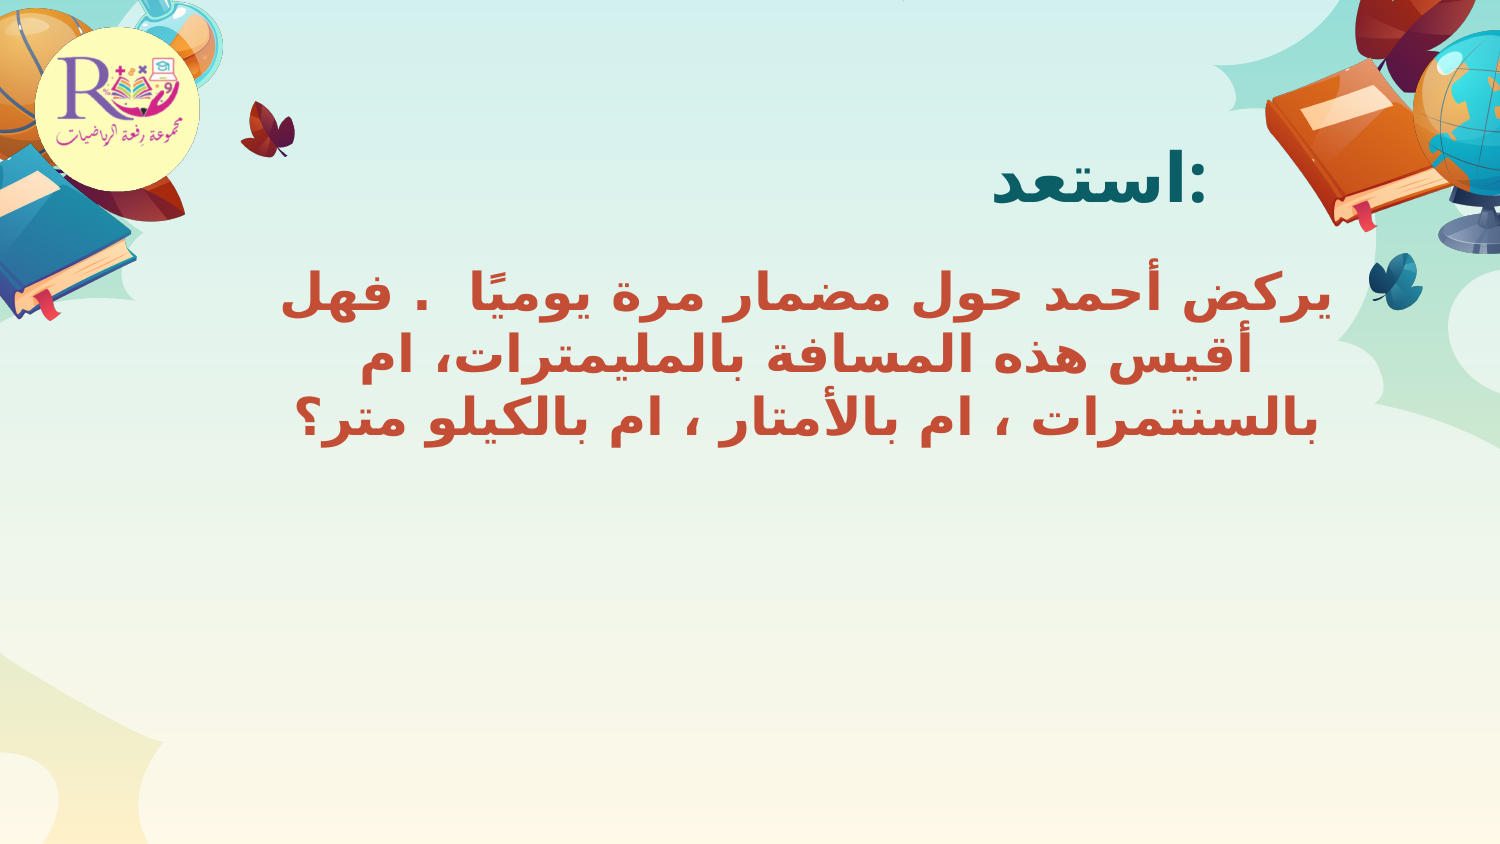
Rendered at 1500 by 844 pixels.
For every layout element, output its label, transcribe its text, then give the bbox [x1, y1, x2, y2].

title استعد: [466, 118, 1500, 213]
picture [1366, 242, 1434, 319]
picture [1263, 0, 1500, 118]
picture [1289, 213, 1500, 254]
picture [0, 0, 301, 321]
title يركض أحمد حول مضمار مرة يوميًا . فهل أقيس هذه المسافة بالمليمترات، ام بالسنتمرات ، ام بالأمتار ، ام بالكيلو متر؟ [244, 281, 1370, 422]
